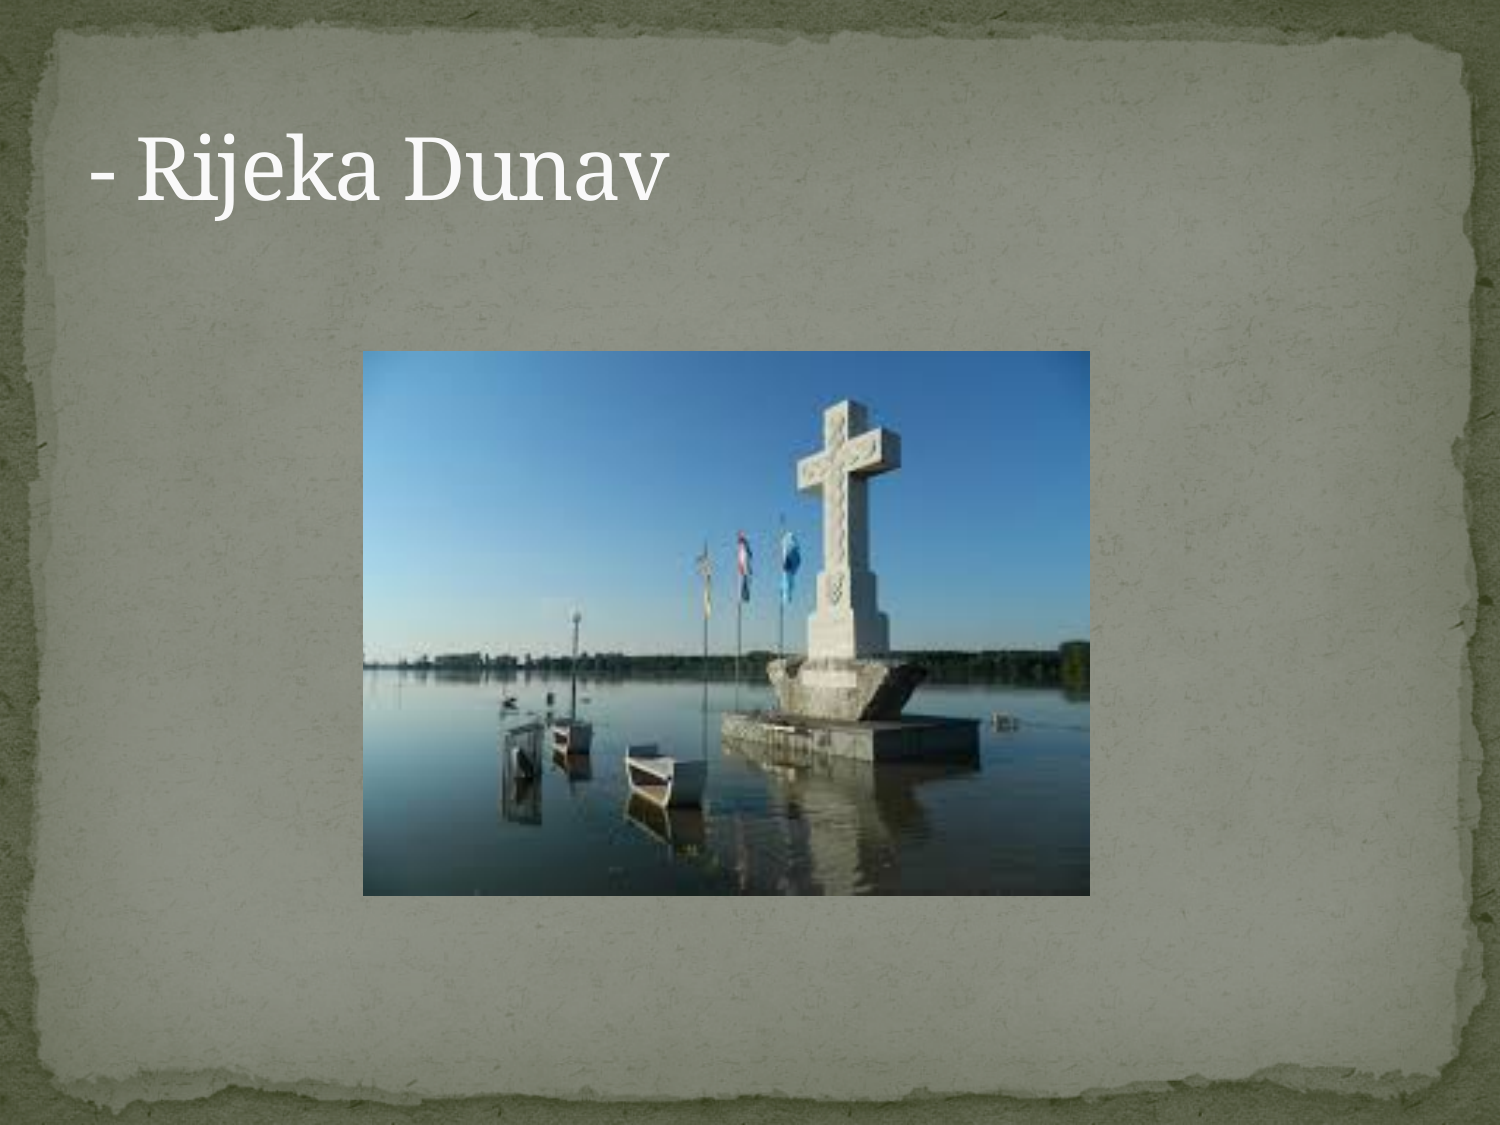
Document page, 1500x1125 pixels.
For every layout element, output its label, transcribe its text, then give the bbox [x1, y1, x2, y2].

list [366, 354, 1088, 895]
title - Rijeka Dunav [74, 24, 1425, 225]
